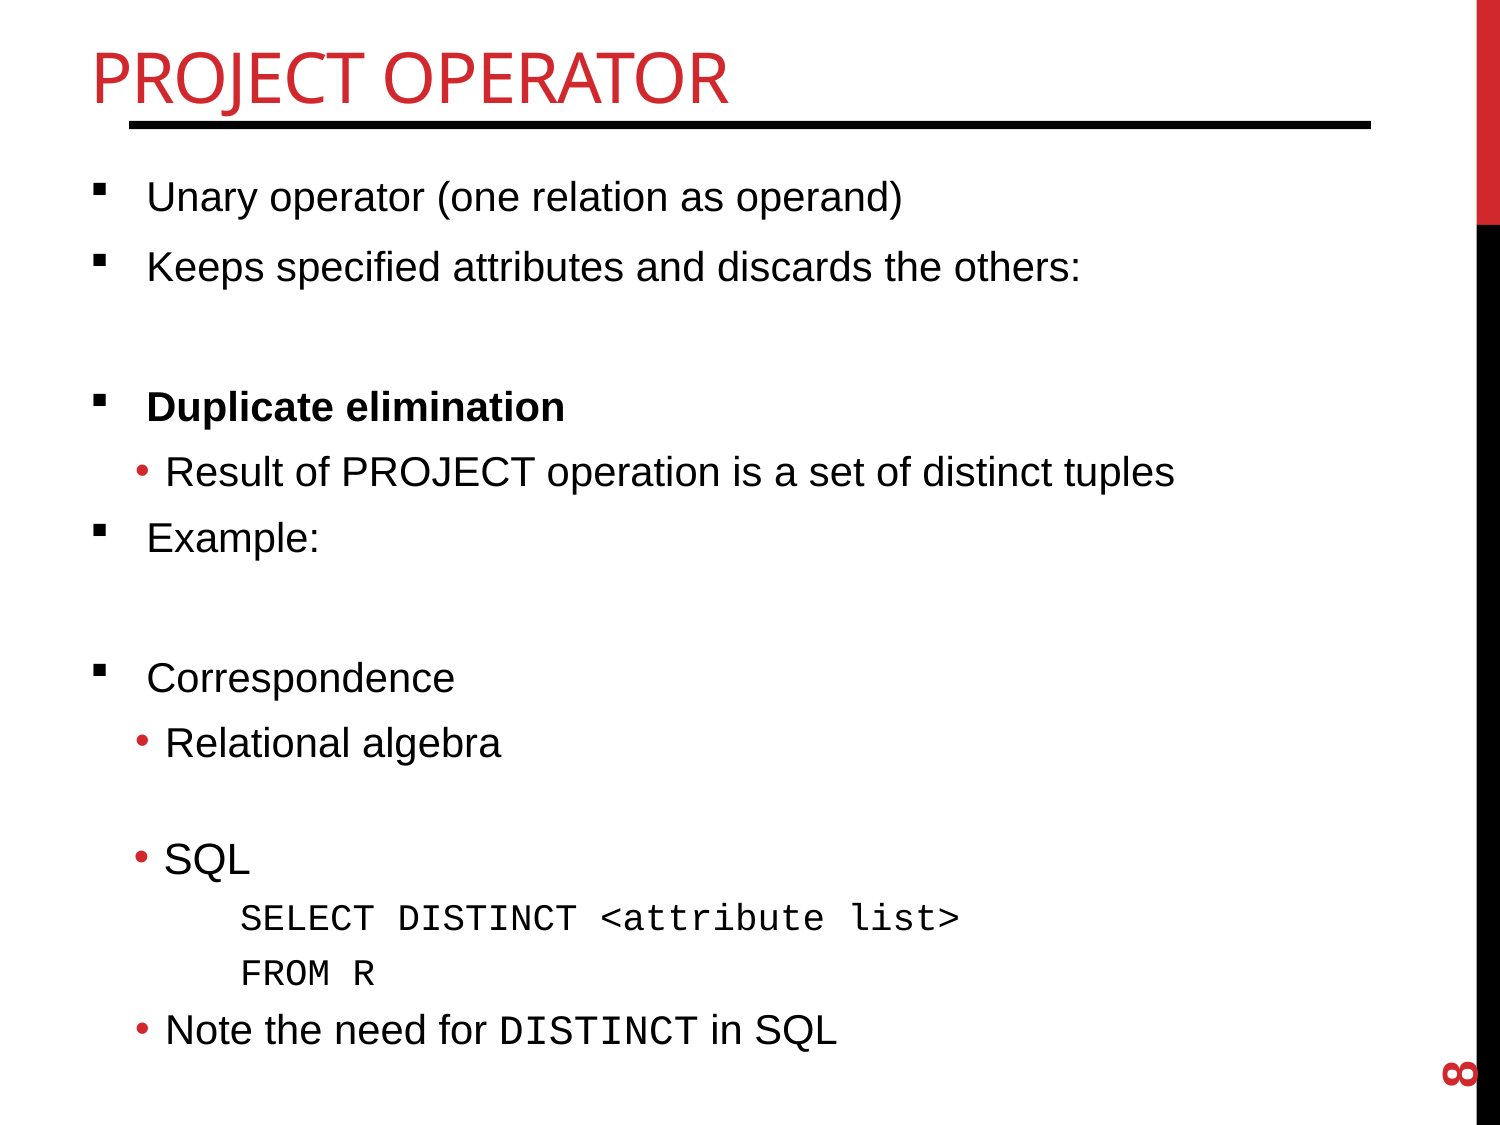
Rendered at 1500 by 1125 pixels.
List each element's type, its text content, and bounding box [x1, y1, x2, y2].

title PROJECT Operator [75, 24, 1475, 125]
slide_number 8 [1427, 887, 1488, 1104]
